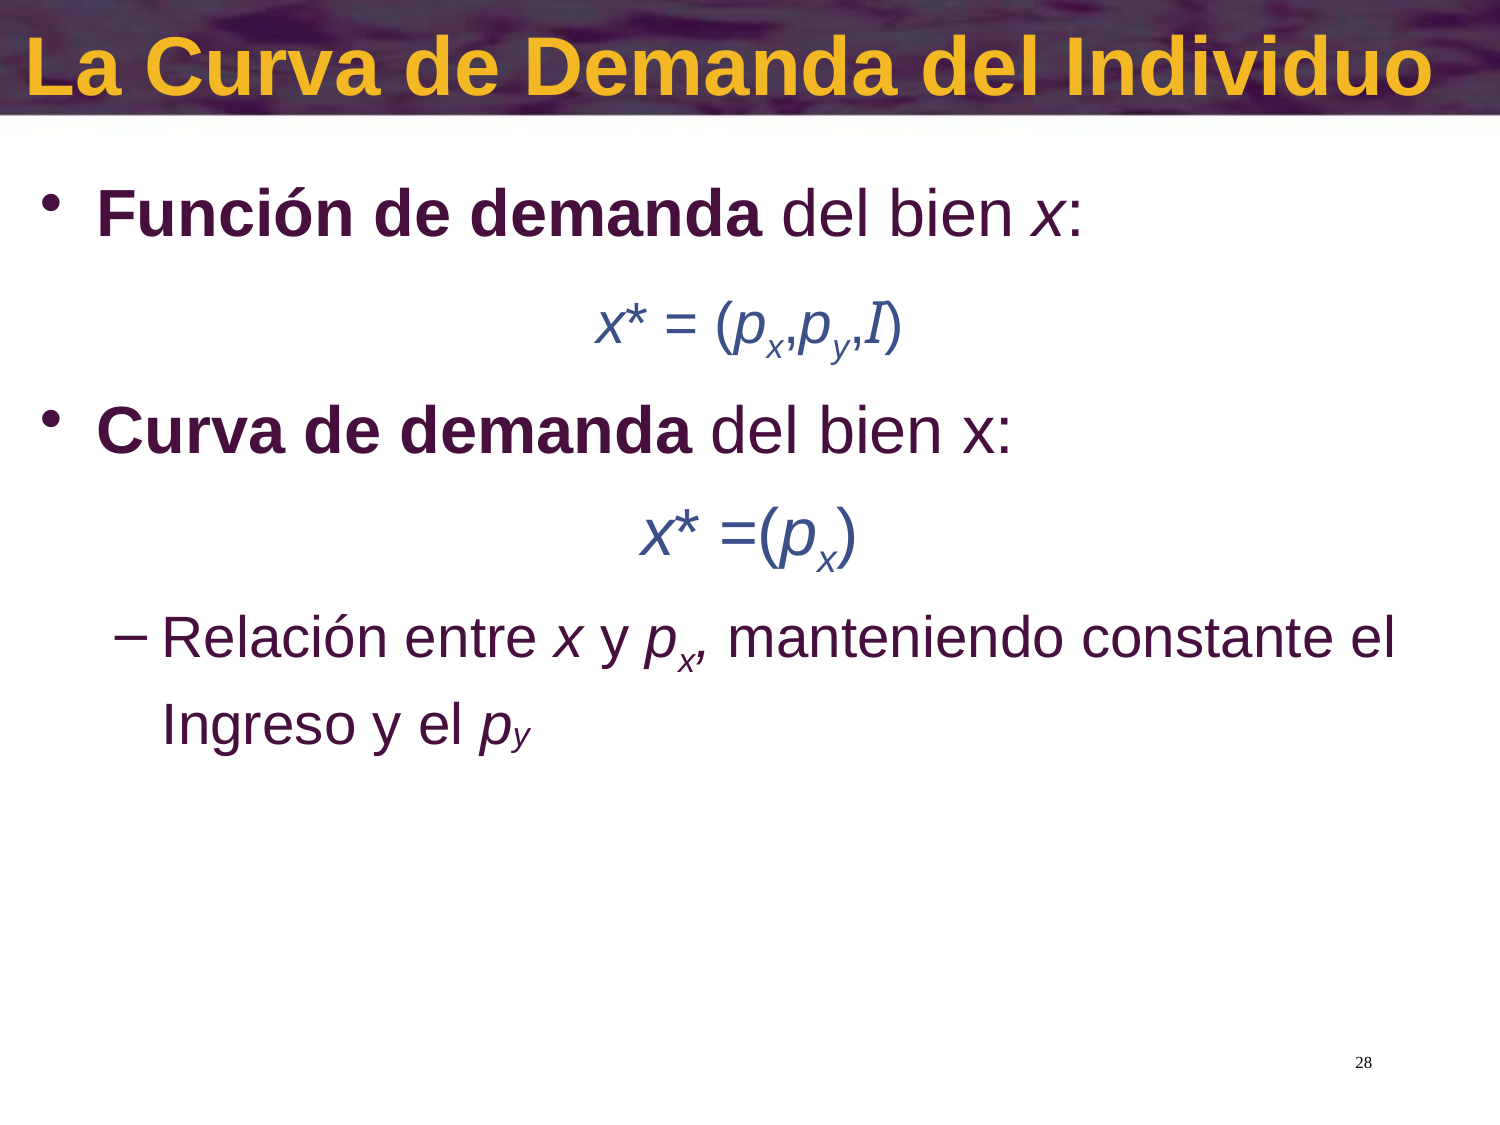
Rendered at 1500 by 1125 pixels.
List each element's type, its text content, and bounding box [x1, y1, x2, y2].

title La Curva de Demanda del Individuo [4, 0, 1455, 125]
slide_number 28 [1074, 1024, 1388, 1101]
picture [0, 0, 1500, 1125]
